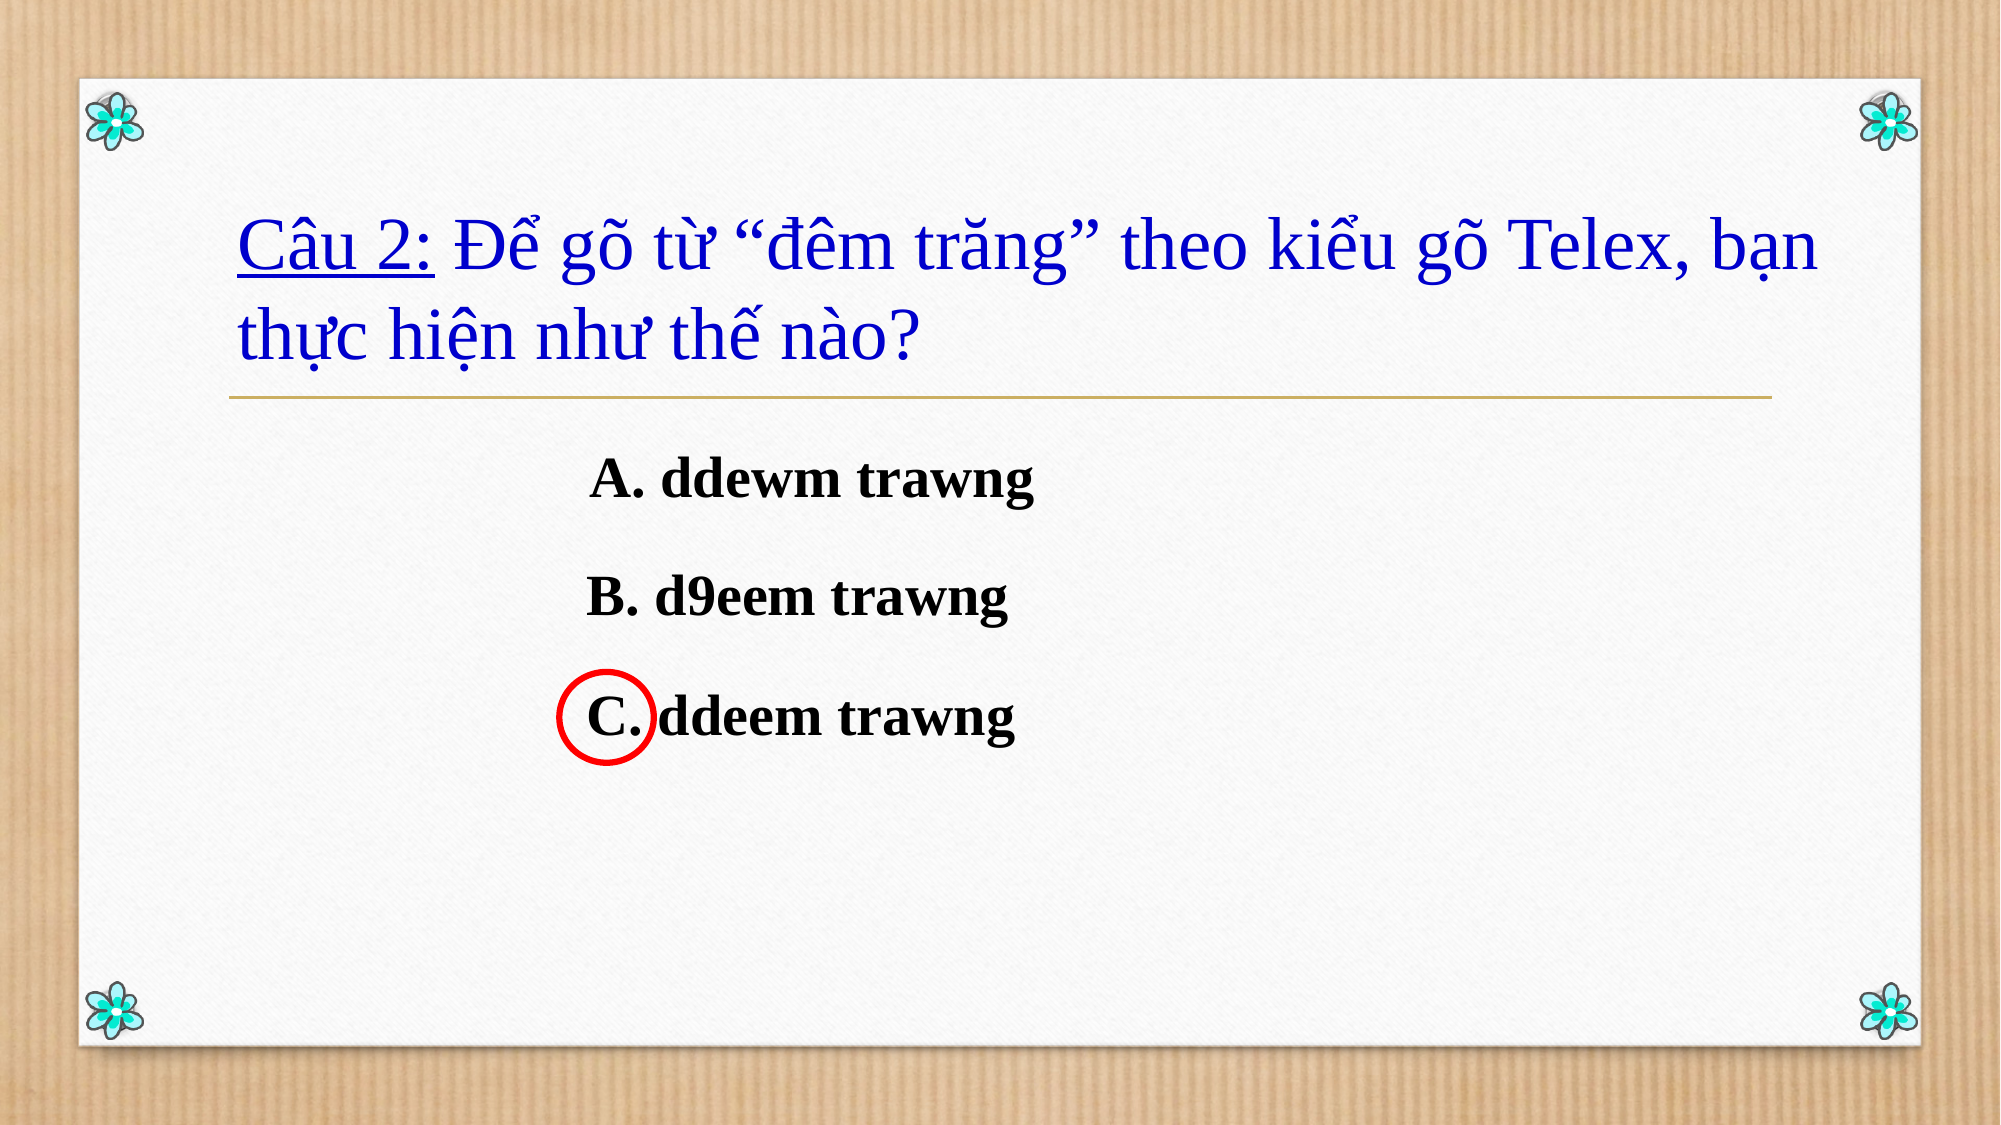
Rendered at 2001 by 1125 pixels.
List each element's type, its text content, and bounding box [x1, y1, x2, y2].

picture [0, 0, 2001, 1125]
text_box C. ddeem trawng [572, 669, 1220, 755]
text_box Câu 2: Để gõ từ “đêm trăng” theo kiểu gõ Telex, bạn thực hiện như thế nào? [222, 187, 1861, 382]
text_box B. d9eem trawng [572, 549, 1220, 635]
text_box [580, 755, 633, 763]
text_box [559, 686, 572, 749]
text_box A. ddewm trawng [574, 431, 1223, 517]
